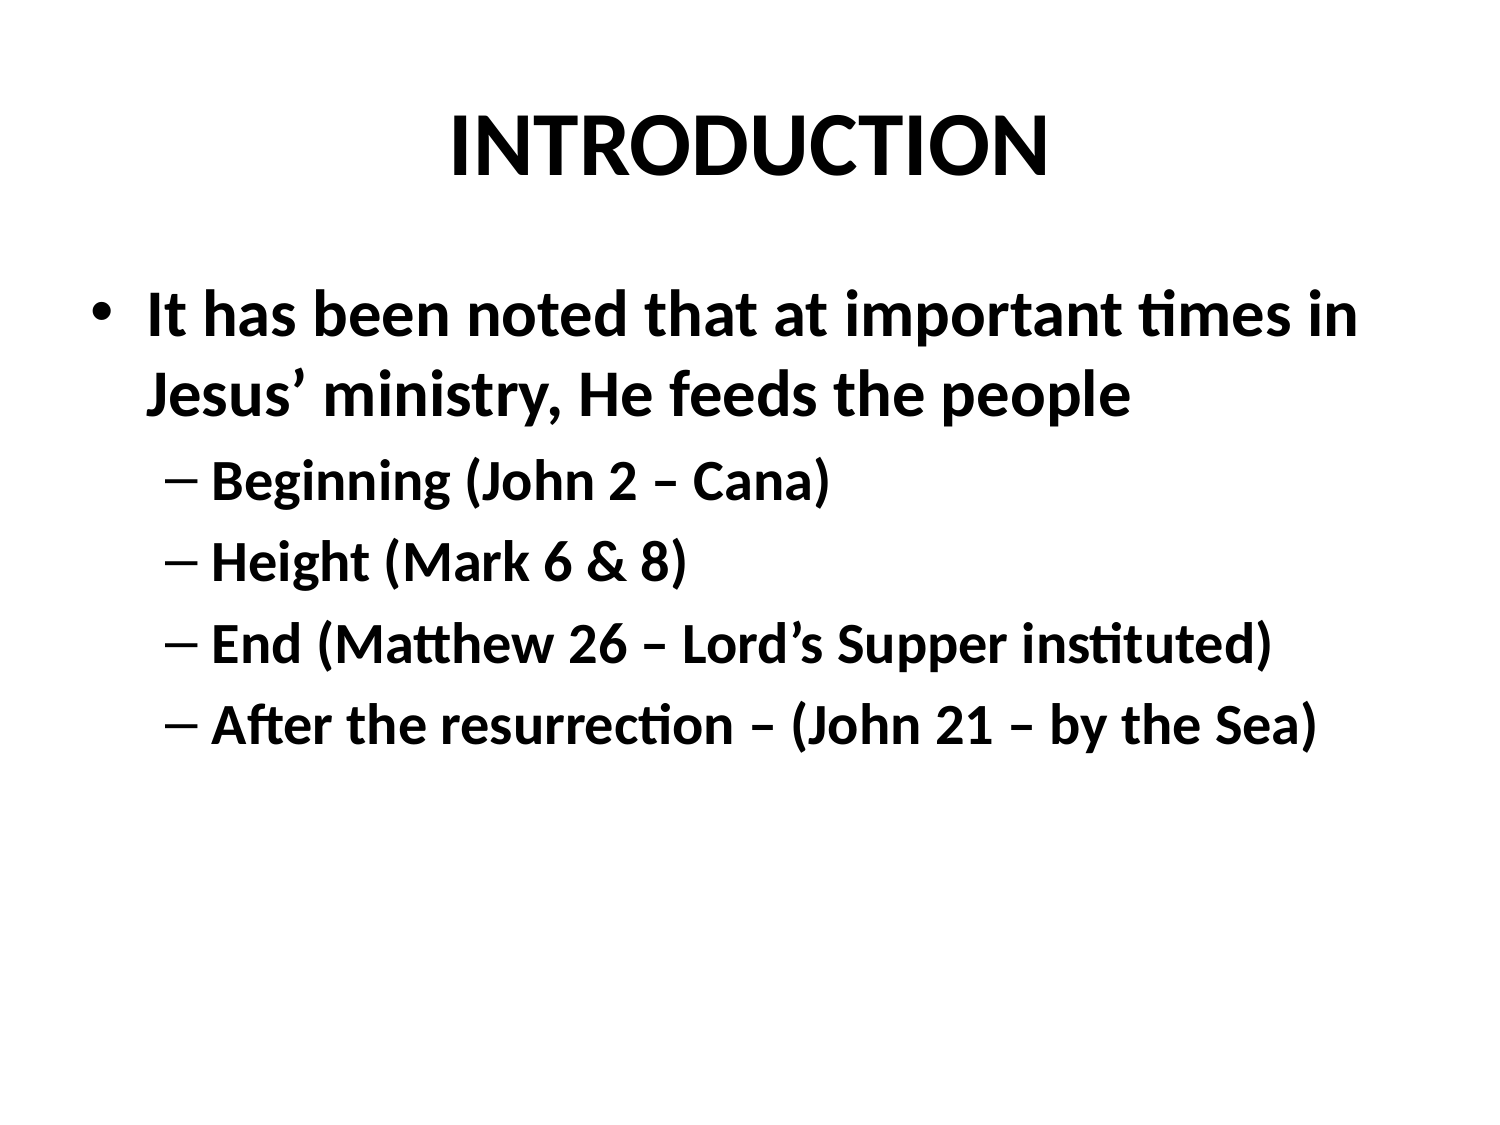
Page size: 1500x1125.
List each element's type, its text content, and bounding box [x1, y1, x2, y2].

list It has been noted that at important times in Jesus’ ministry, He feeds the people Beginning (John 2 – Cana) Height (Mark 6 & 8) End (Matthew 26 – Lord’s Supper instituted) After the resurrection – (John 21 – by the Sea) [75, 262, 1425, 1100]
title INTRODUCTION [75, 45, 1425, 233]
